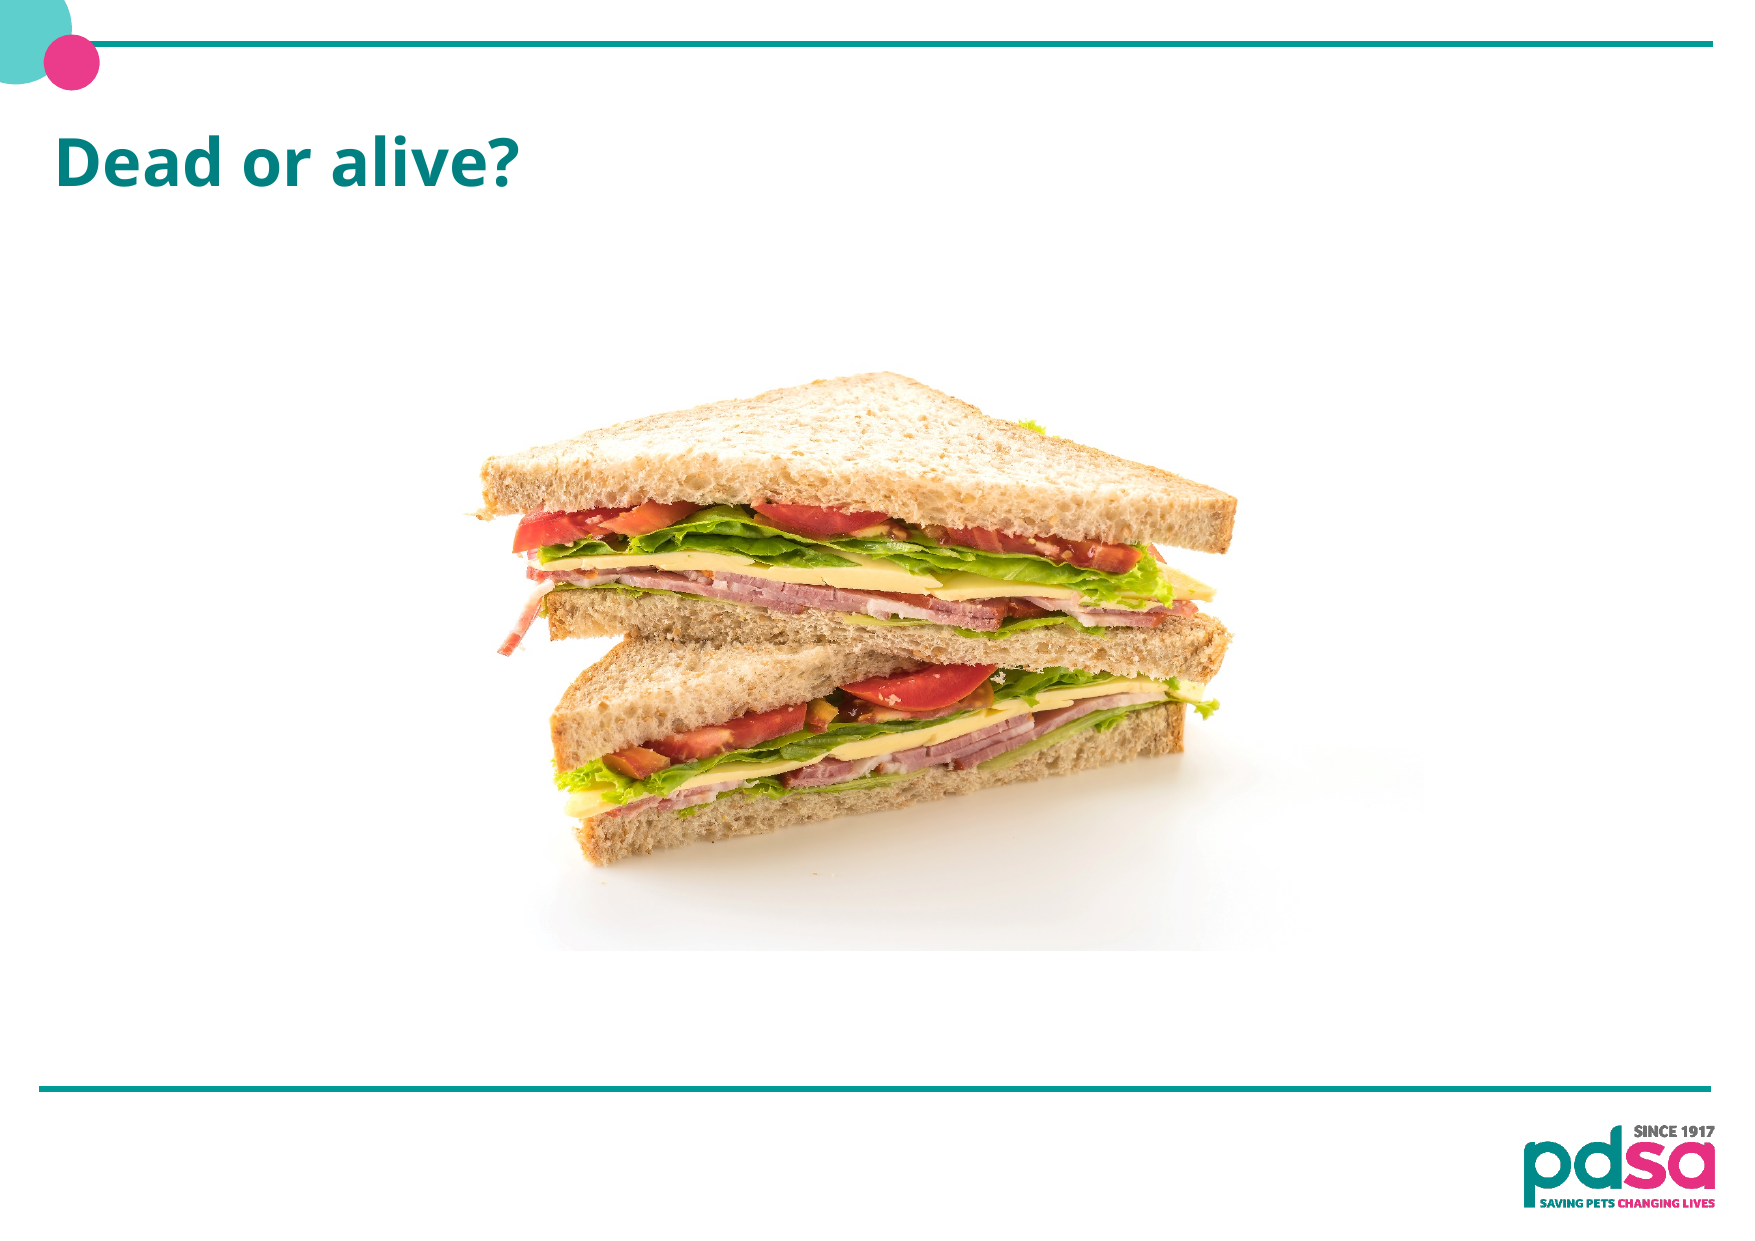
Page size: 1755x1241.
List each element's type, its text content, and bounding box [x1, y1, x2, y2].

picture [238, 265, 1424, 952]
picture [1523, 1125, 1715, 1208]
text_box Dead or alive? [38, 112, 1594, 207]
